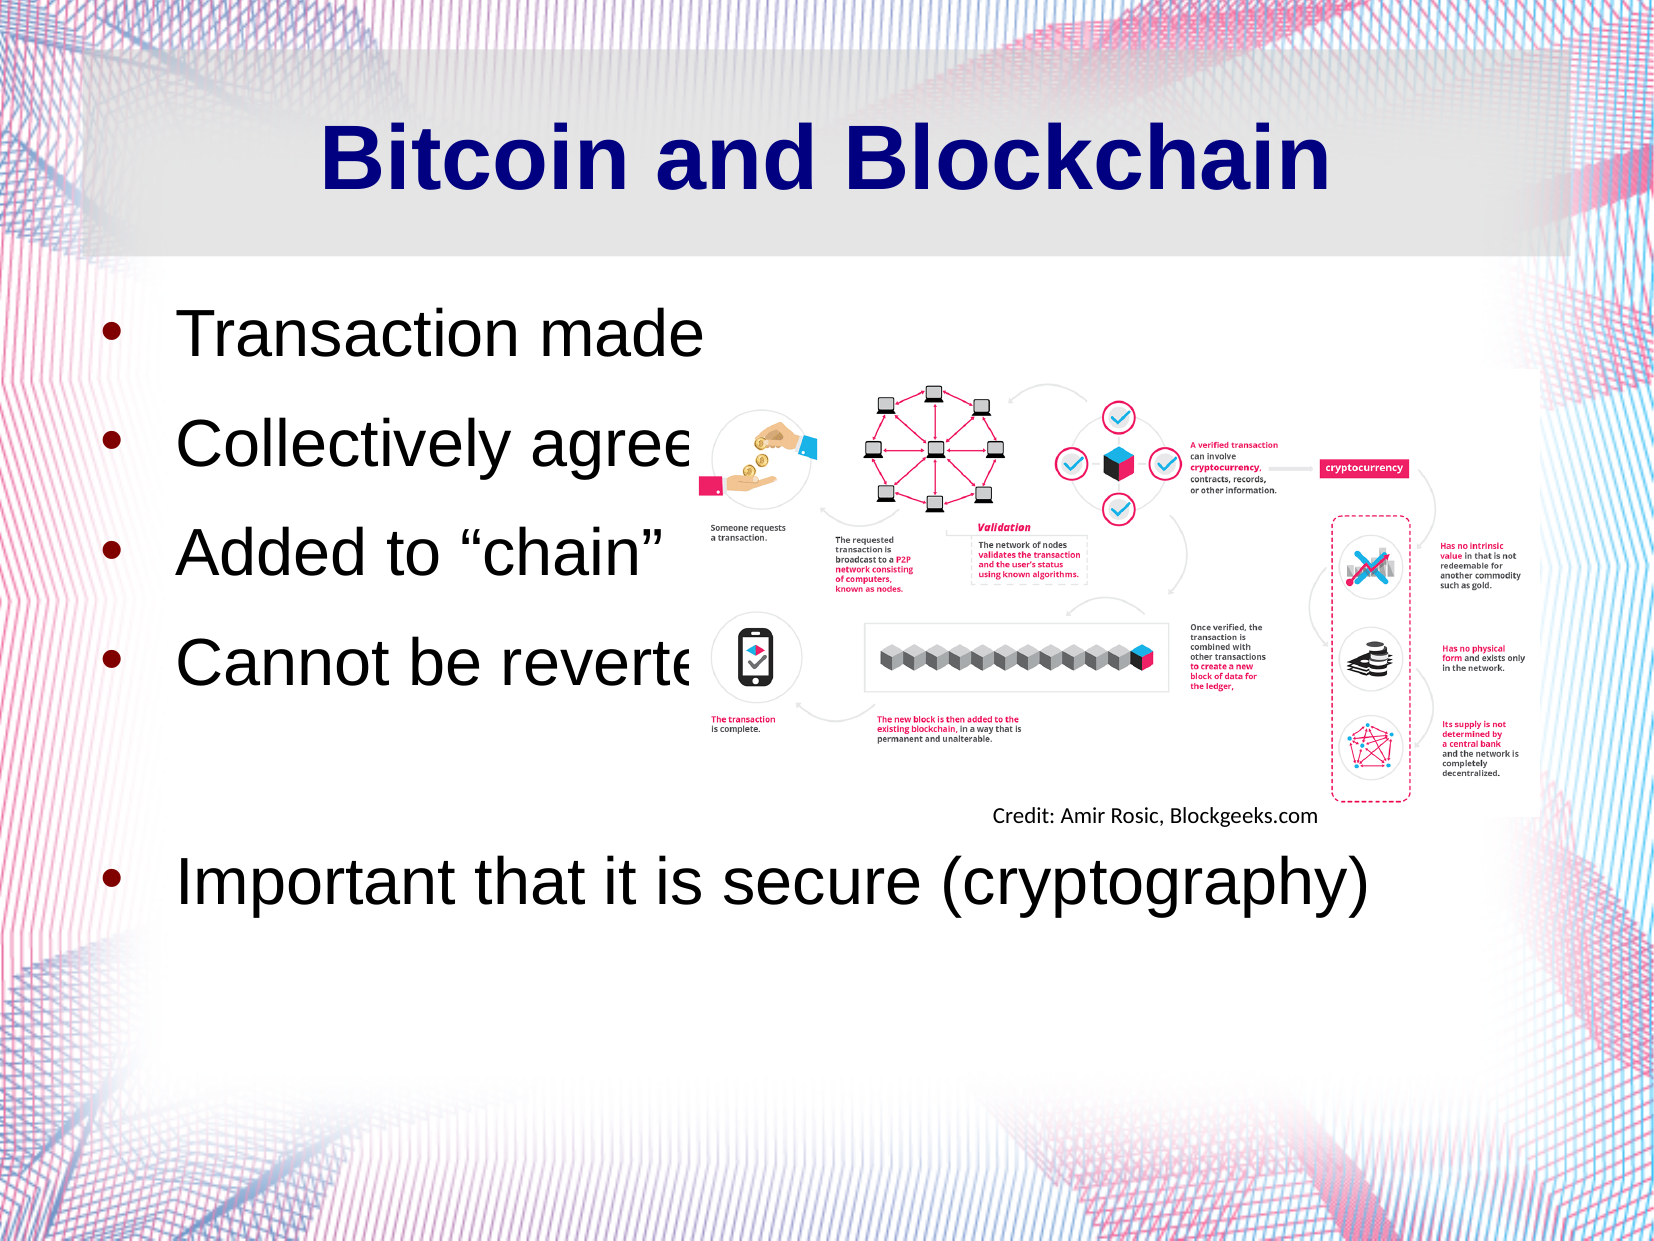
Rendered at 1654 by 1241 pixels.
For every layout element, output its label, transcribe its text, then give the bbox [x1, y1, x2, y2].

text_box Credit: Amir Rosic, Blockgeeks.com [978, 825, 1335, 836]
list Transaction made Collectively agree Added to “chain” Cannot be reverted Important that it is secure (cryptography) [82, 290, 1571, 1109]
title Bitcoin and Blockchain [82, 49, 1571, 257]
picture [0, 0, 1654, 1241]
